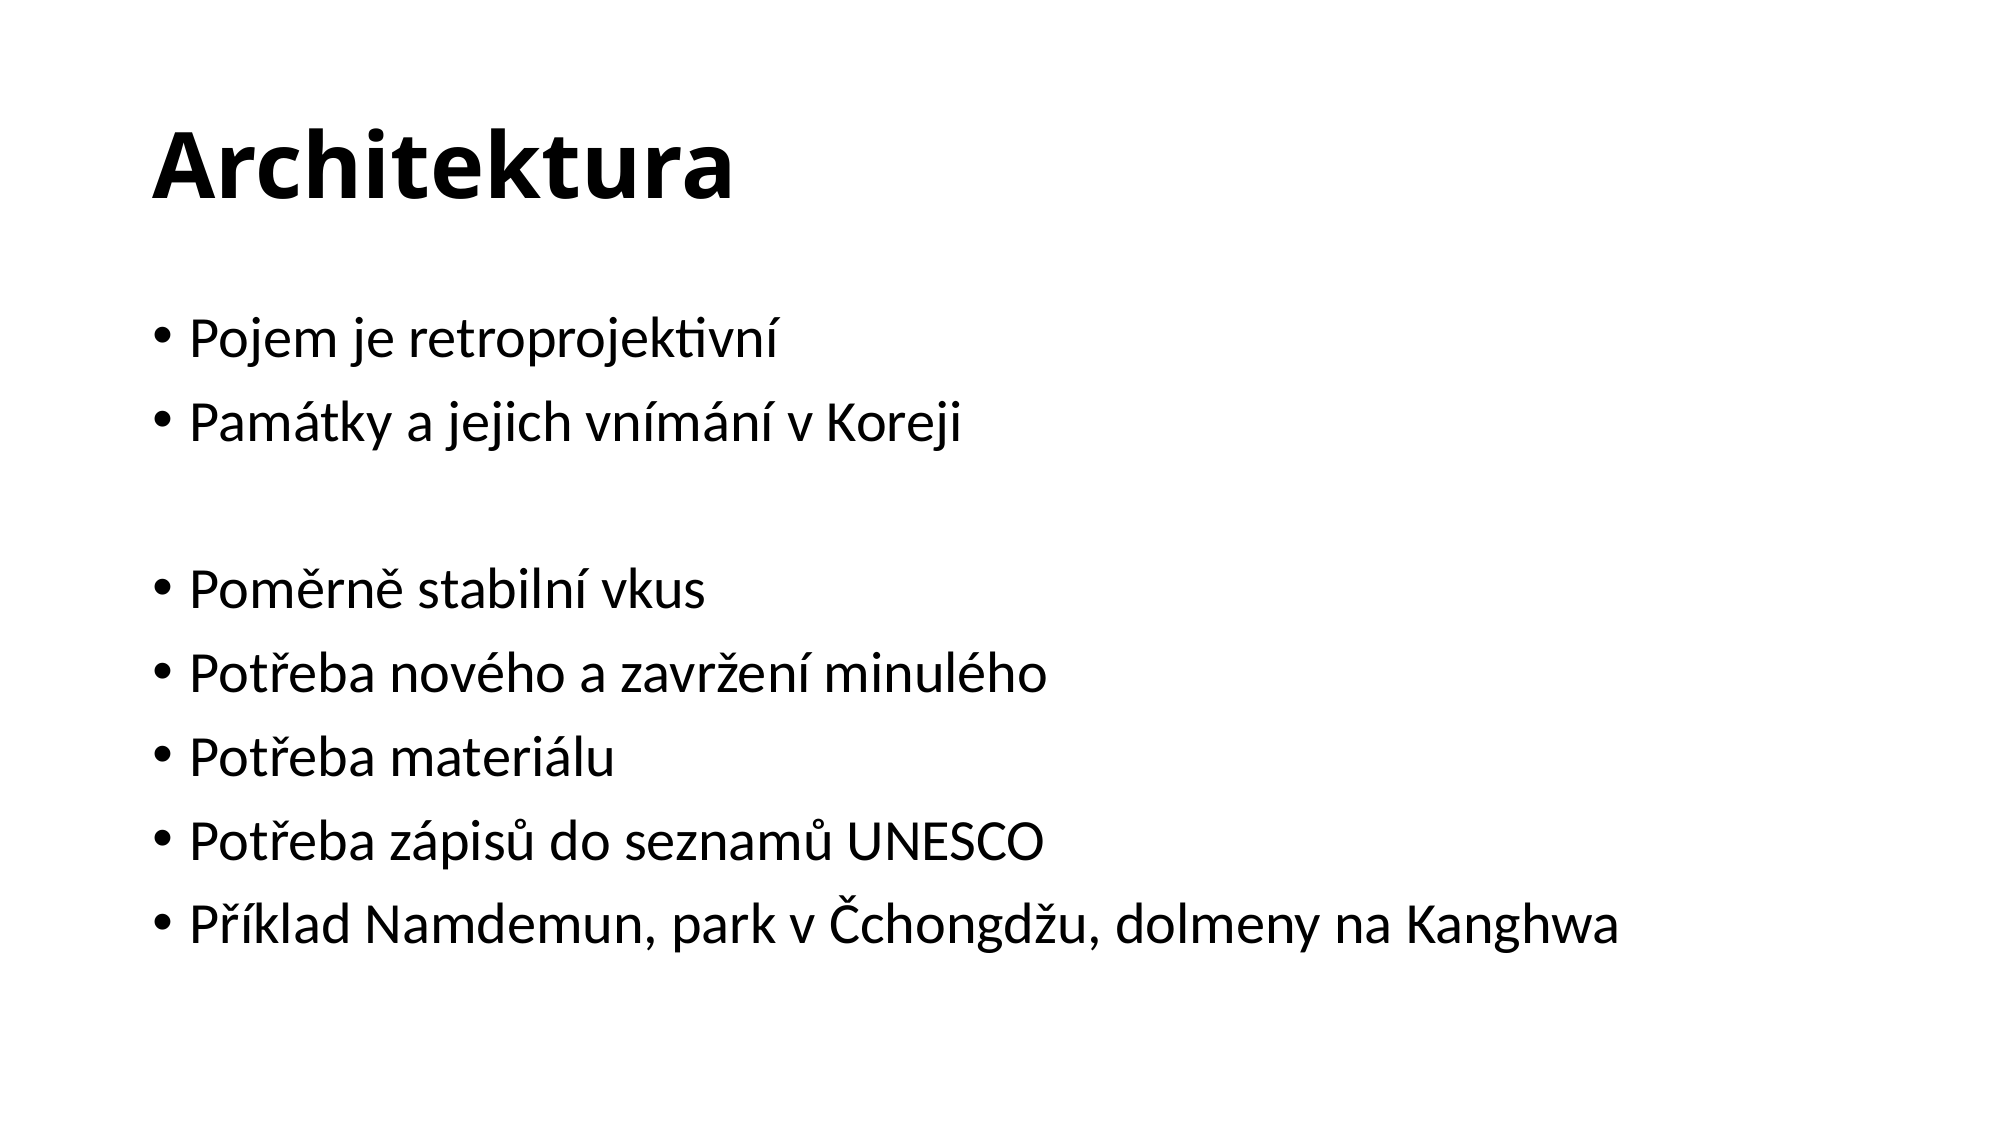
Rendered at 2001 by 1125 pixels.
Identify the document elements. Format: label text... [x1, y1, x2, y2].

list Pojem je retroprojektivní Památky a jejich vnímání v Koreji Poměrně stabilní vkus Potřeba nového a zavržení minulého Potřeba materiálu Potřeba zápisů do seznamů UNESCO Příklad Namdemun, park v Čchongdžu, dolmeny na Kanghwa [137, 299, 1863, 1014]
title Architektura [137, 59, 1863, 278]
